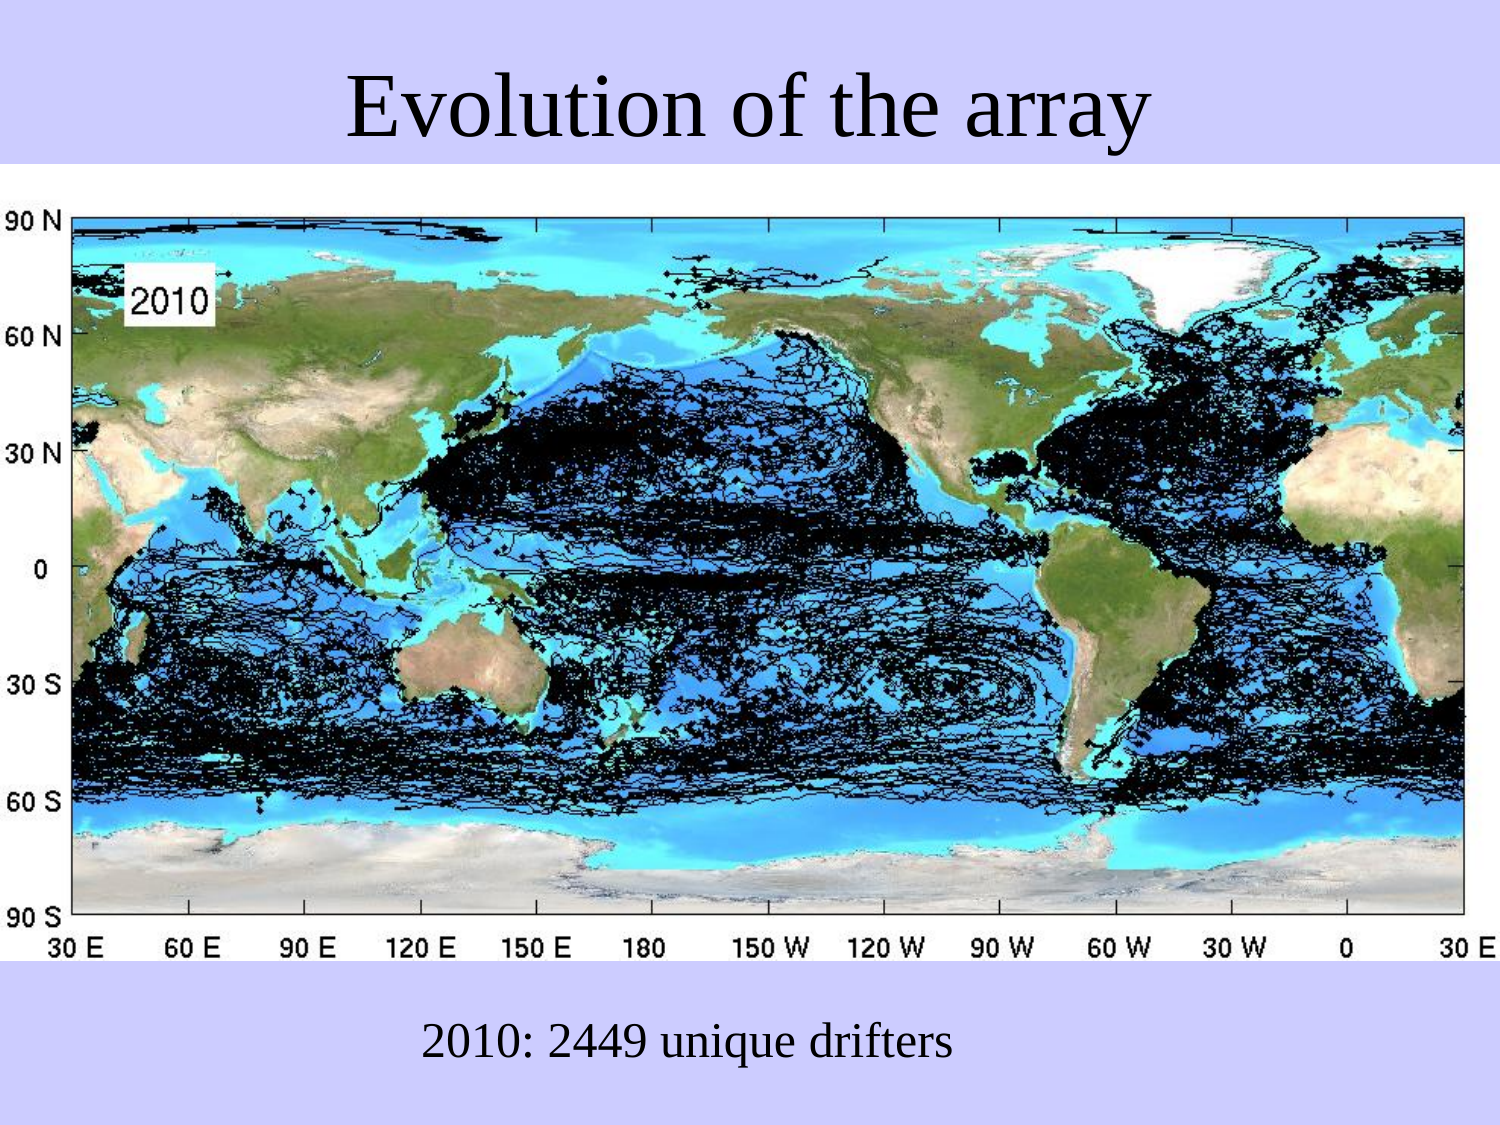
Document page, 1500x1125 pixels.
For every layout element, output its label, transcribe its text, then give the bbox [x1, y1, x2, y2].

title Evolution of the array [112, 37, 1388, 163]
text_box 2010: 2449 unique drifters [87, 999, 1288, 1075]
picture [0, 164, 1500, 961]
